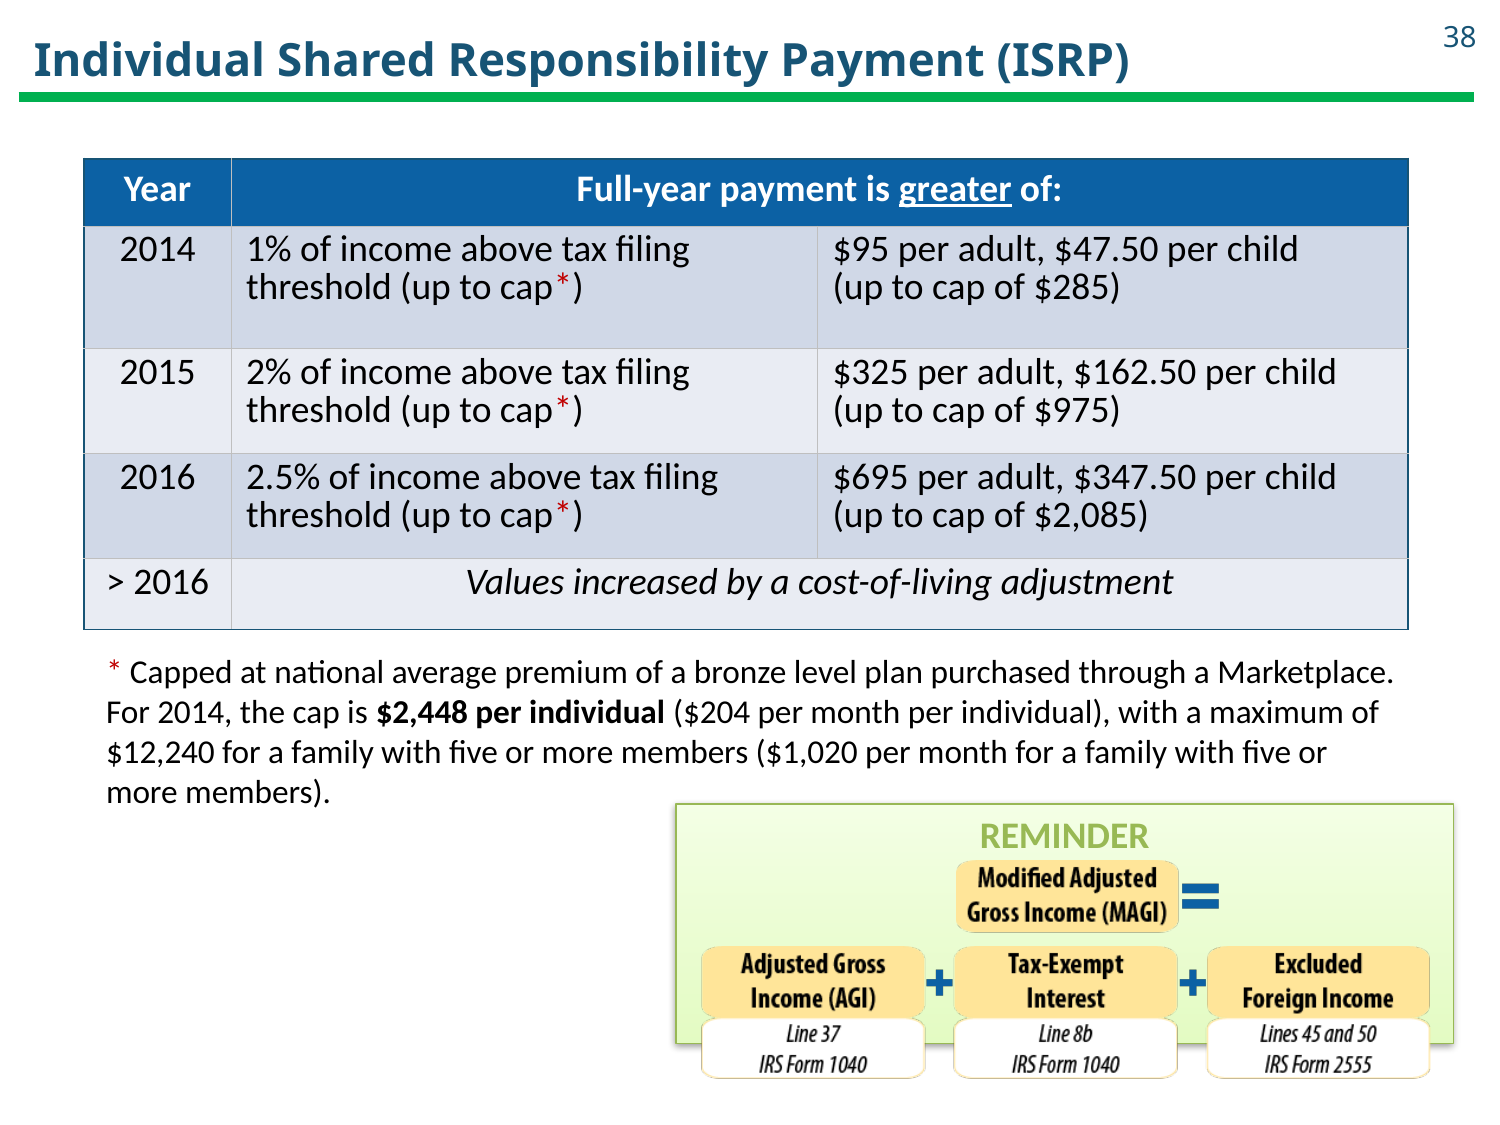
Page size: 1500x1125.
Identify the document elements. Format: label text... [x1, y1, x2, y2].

table_cell 2014 [85, 227, 231, 348]
picture [956, 860, 1227, 943]
table_cell Values increased by a cost-of-living adjustment [232, 559, 1407, 629]
table_cell 2016 [85, 454, 231, 558]
picture [698, 945, 1431, 1081]
table_cell 1% of income above tax filing threshold (up to cap*) [232, 227, 817, 348]
slide_number 38 [1154, 8, 1492, 69]
table_cell $695 per adult, $347.50 per child (up to cap of $2,085) [818, 454, 1407, 558]
table_cell 2% of income above tax filing threshold (up to cap*) [232, 349, 817, 453]
text_box REMINDER [675, 803, 1454, 1044]
table_cell 2015 [85, 349, 231, 453]
table_cell > 2016 [85, 559, 231, 629]
table_header Year [85, 160, 231, 226]
table_header Full-year payment is greater of: [232, 160, 1407, 226]
table_cell $325 per adult, $162.50 per child (up to cap of $975) [818, 349, 1407, 453]
table_cell $95 per adult, $47.50 per child (up to cap of $285) [818, 227, 1407, 348]
title Individual Shared Responsibility Payment (ISRP) [18, 15, 1369, 101]
table_cell 2.5% of income above tax filing threshold (up to cap*) [232, 454, 817, 558]
text_box * Capped at national average premium of a bronze level plan purchased through a Marketplace. For 2014, the cap is $2,448 per individual ($204 per month per individual), with a maximum of $12,240 for a family with five or more members ($1,020 per month for a family with five or more members). [91, 643, 1418, 858]
